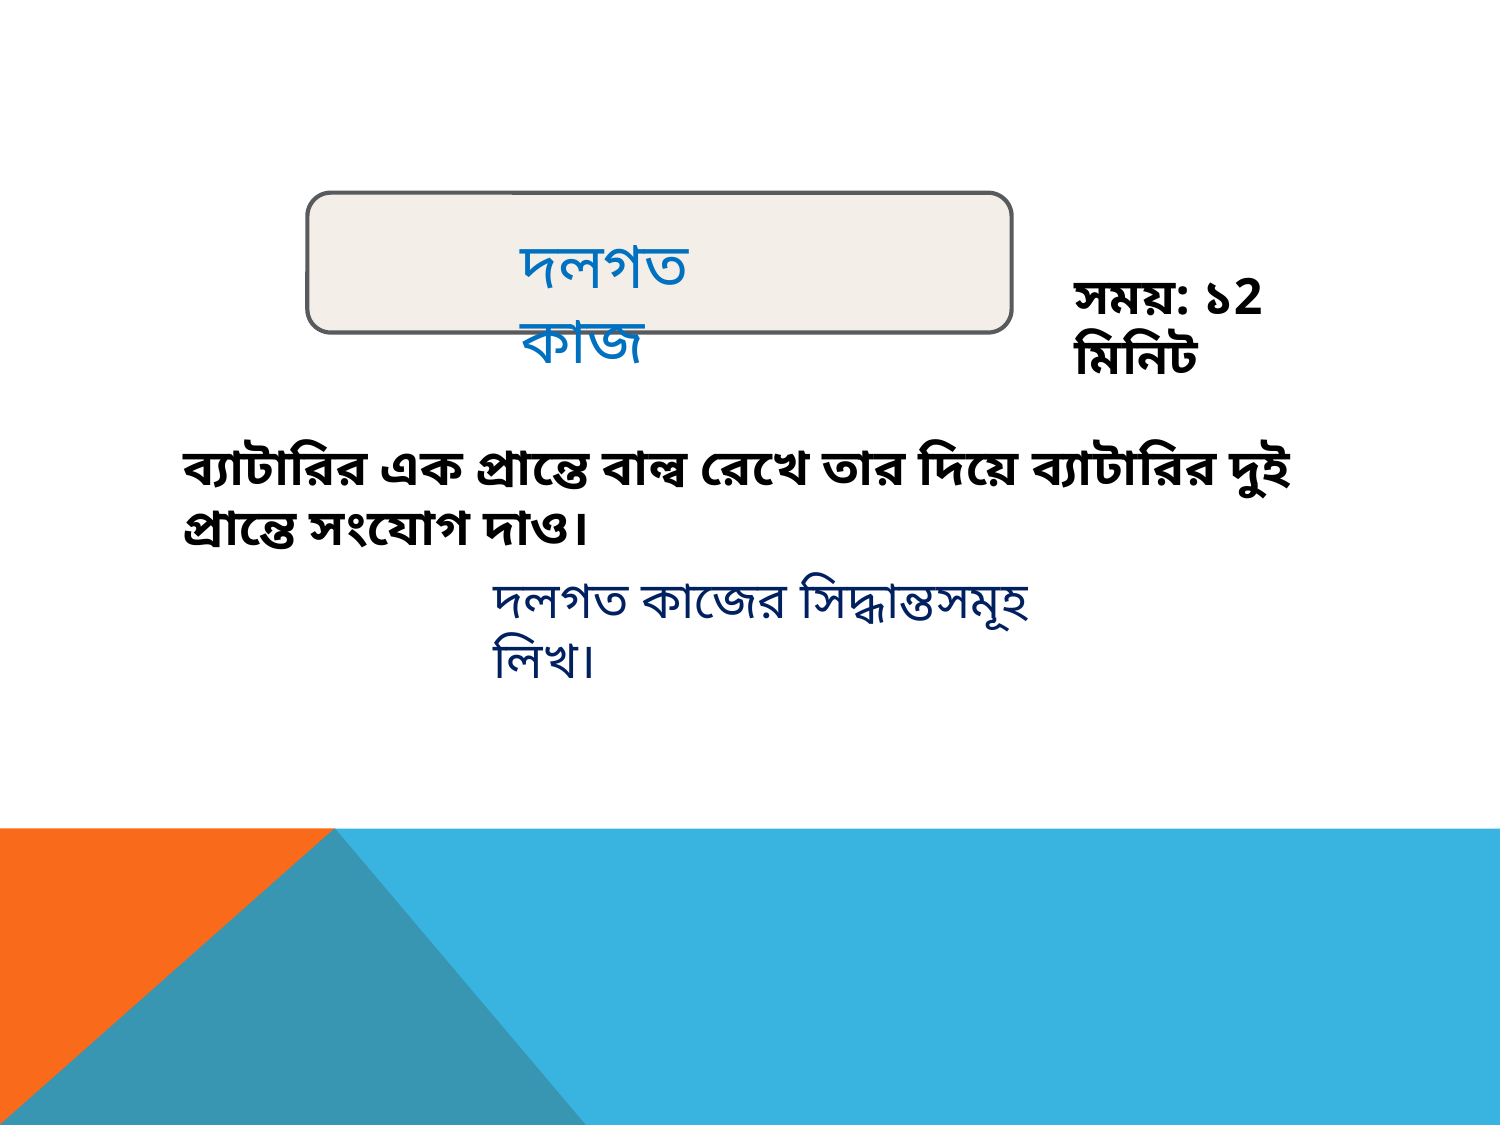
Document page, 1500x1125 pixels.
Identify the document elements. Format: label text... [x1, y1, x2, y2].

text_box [307, 192, 1012, 333]
text_box ব্যাটারির এক প্রান্তে বাল্ব রেখে তার দিয়ে ব্যাটারির দুই প্রান্তে সংযোগ দাও। [168, 428, 1386, 563]
text_box সময়: ১2 মিনিট [1059, 256, 1407, 392]
text_box দলগত কাজের সিদ্ধান্তসমূহ লিখ। [478, 561, 1043, 697]
